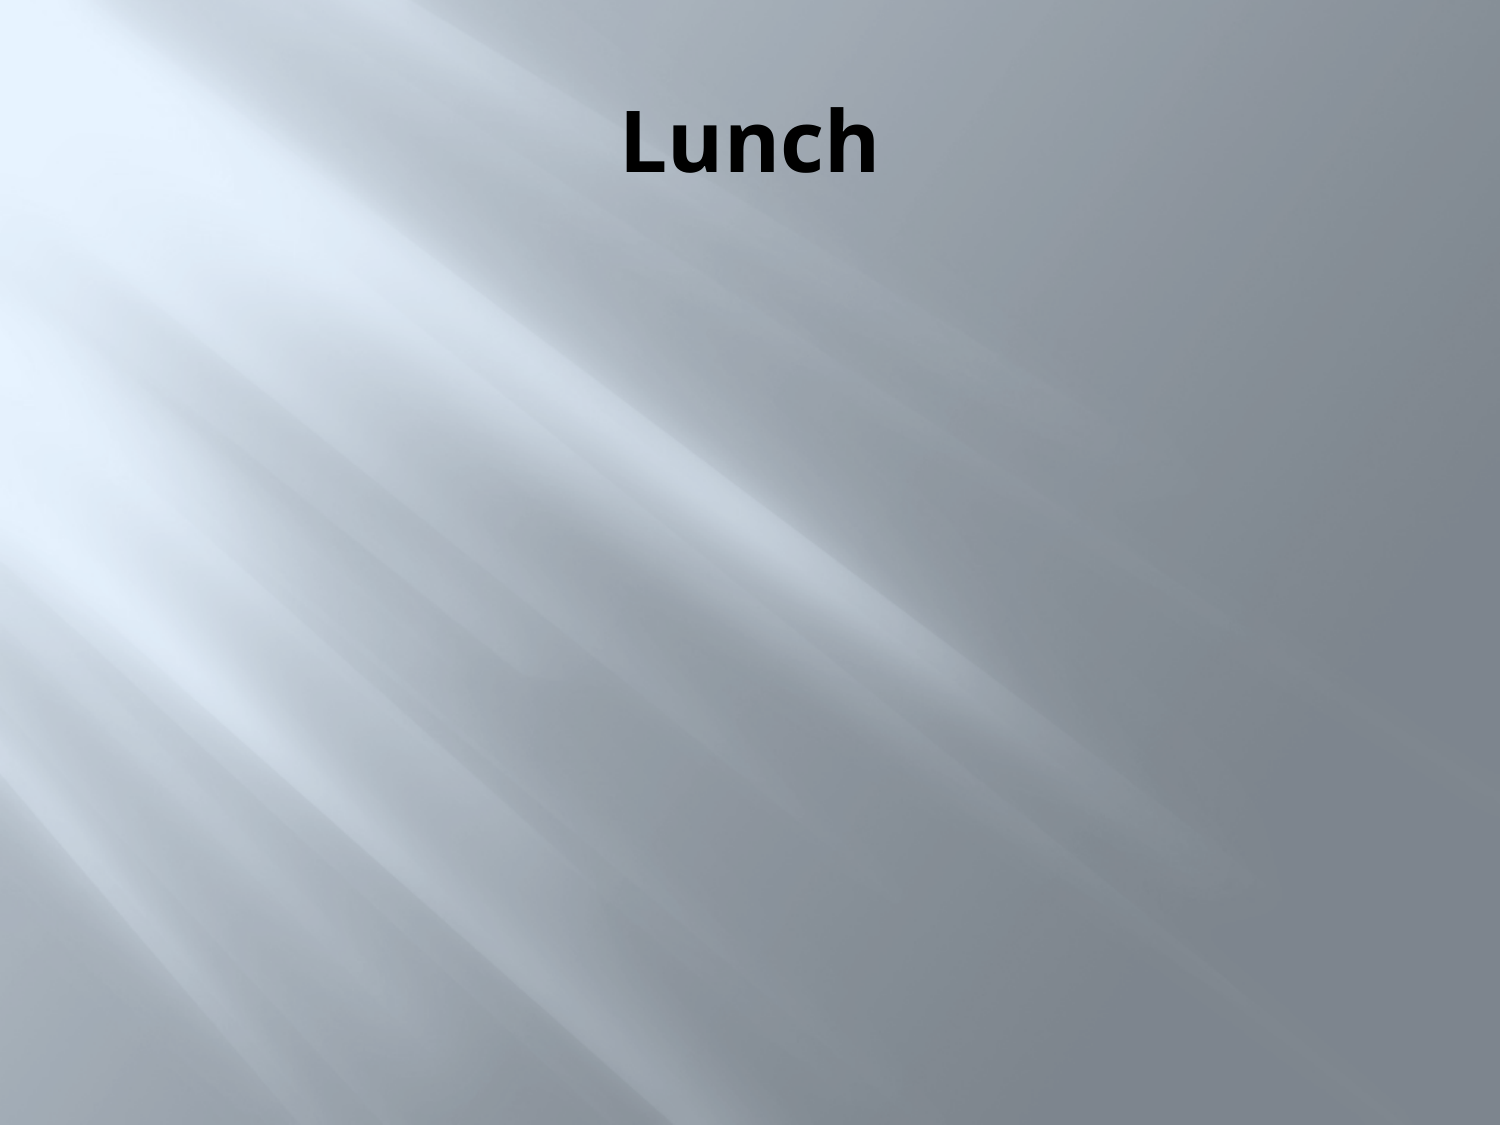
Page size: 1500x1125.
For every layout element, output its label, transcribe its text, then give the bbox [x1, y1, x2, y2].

title Lunch [75, 45, 1425, 233]
